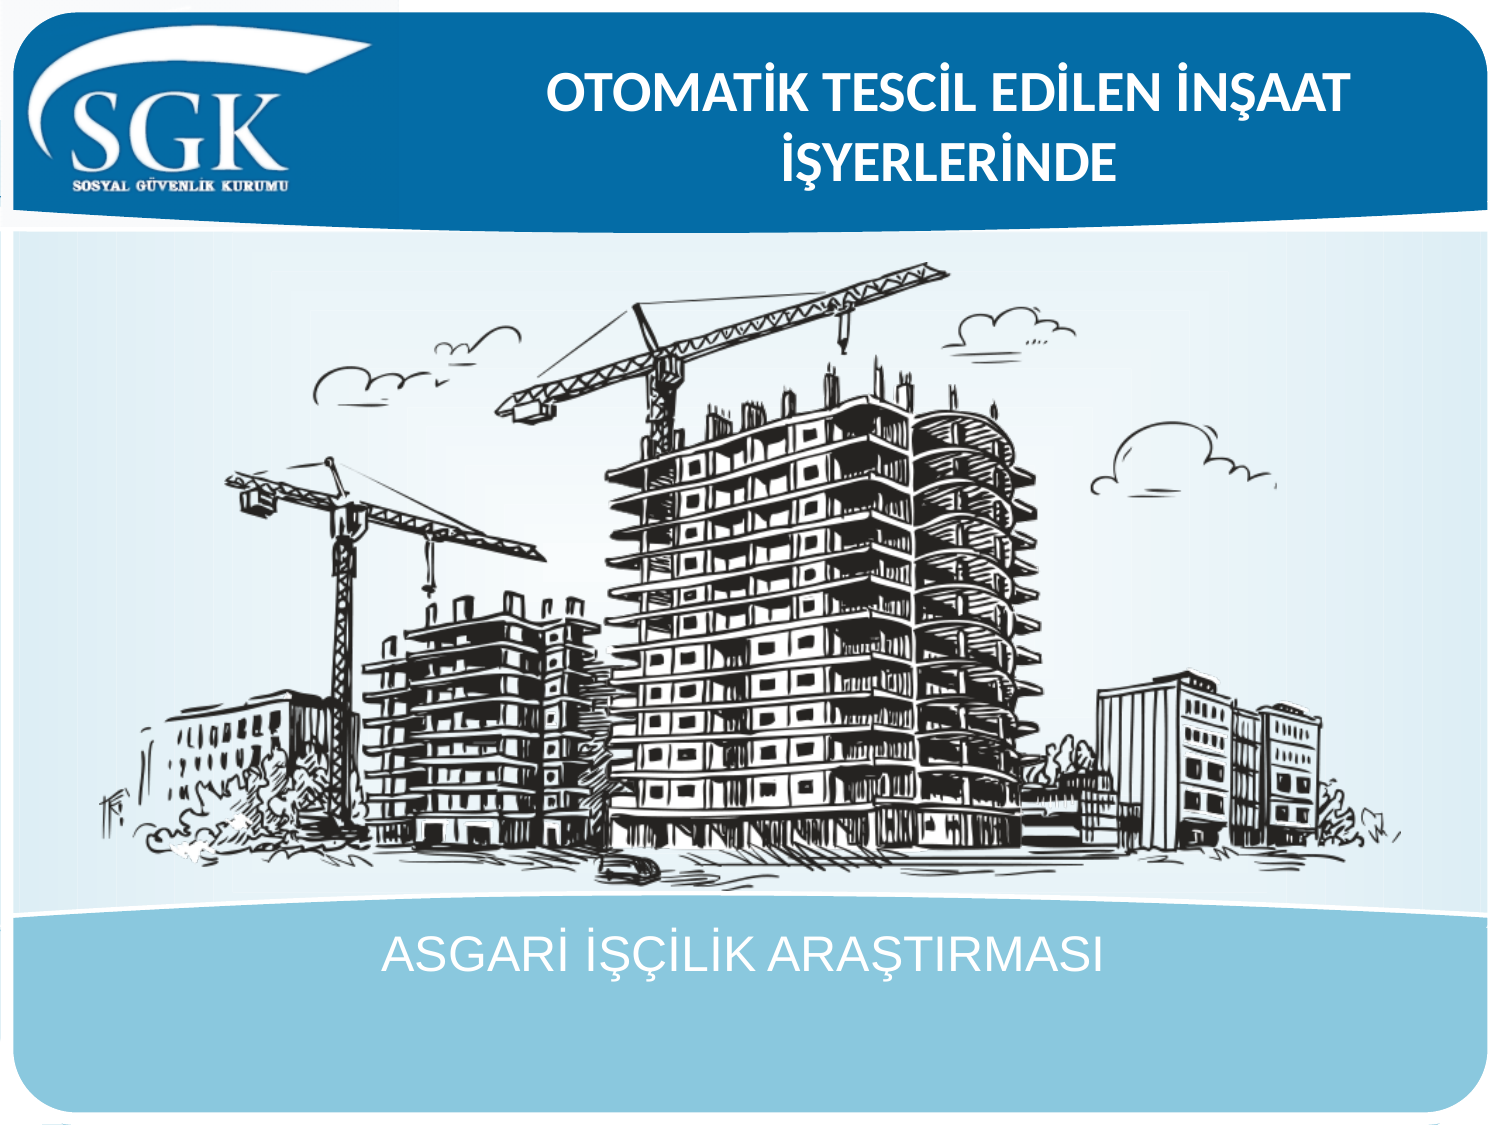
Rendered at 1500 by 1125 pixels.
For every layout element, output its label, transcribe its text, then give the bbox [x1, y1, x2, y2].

subtitle ASGARİ İŞÇİLİK ARAŞTIRMASI [35, 914, 1454, 1090]
picture [0, 0, 399, 227]
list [99, 262, 1401, 891]
title OTOMATİK TESCİL EDİLEN İNŞAAT İŞYERLERİNDE [456, 23, 1442, 223]
